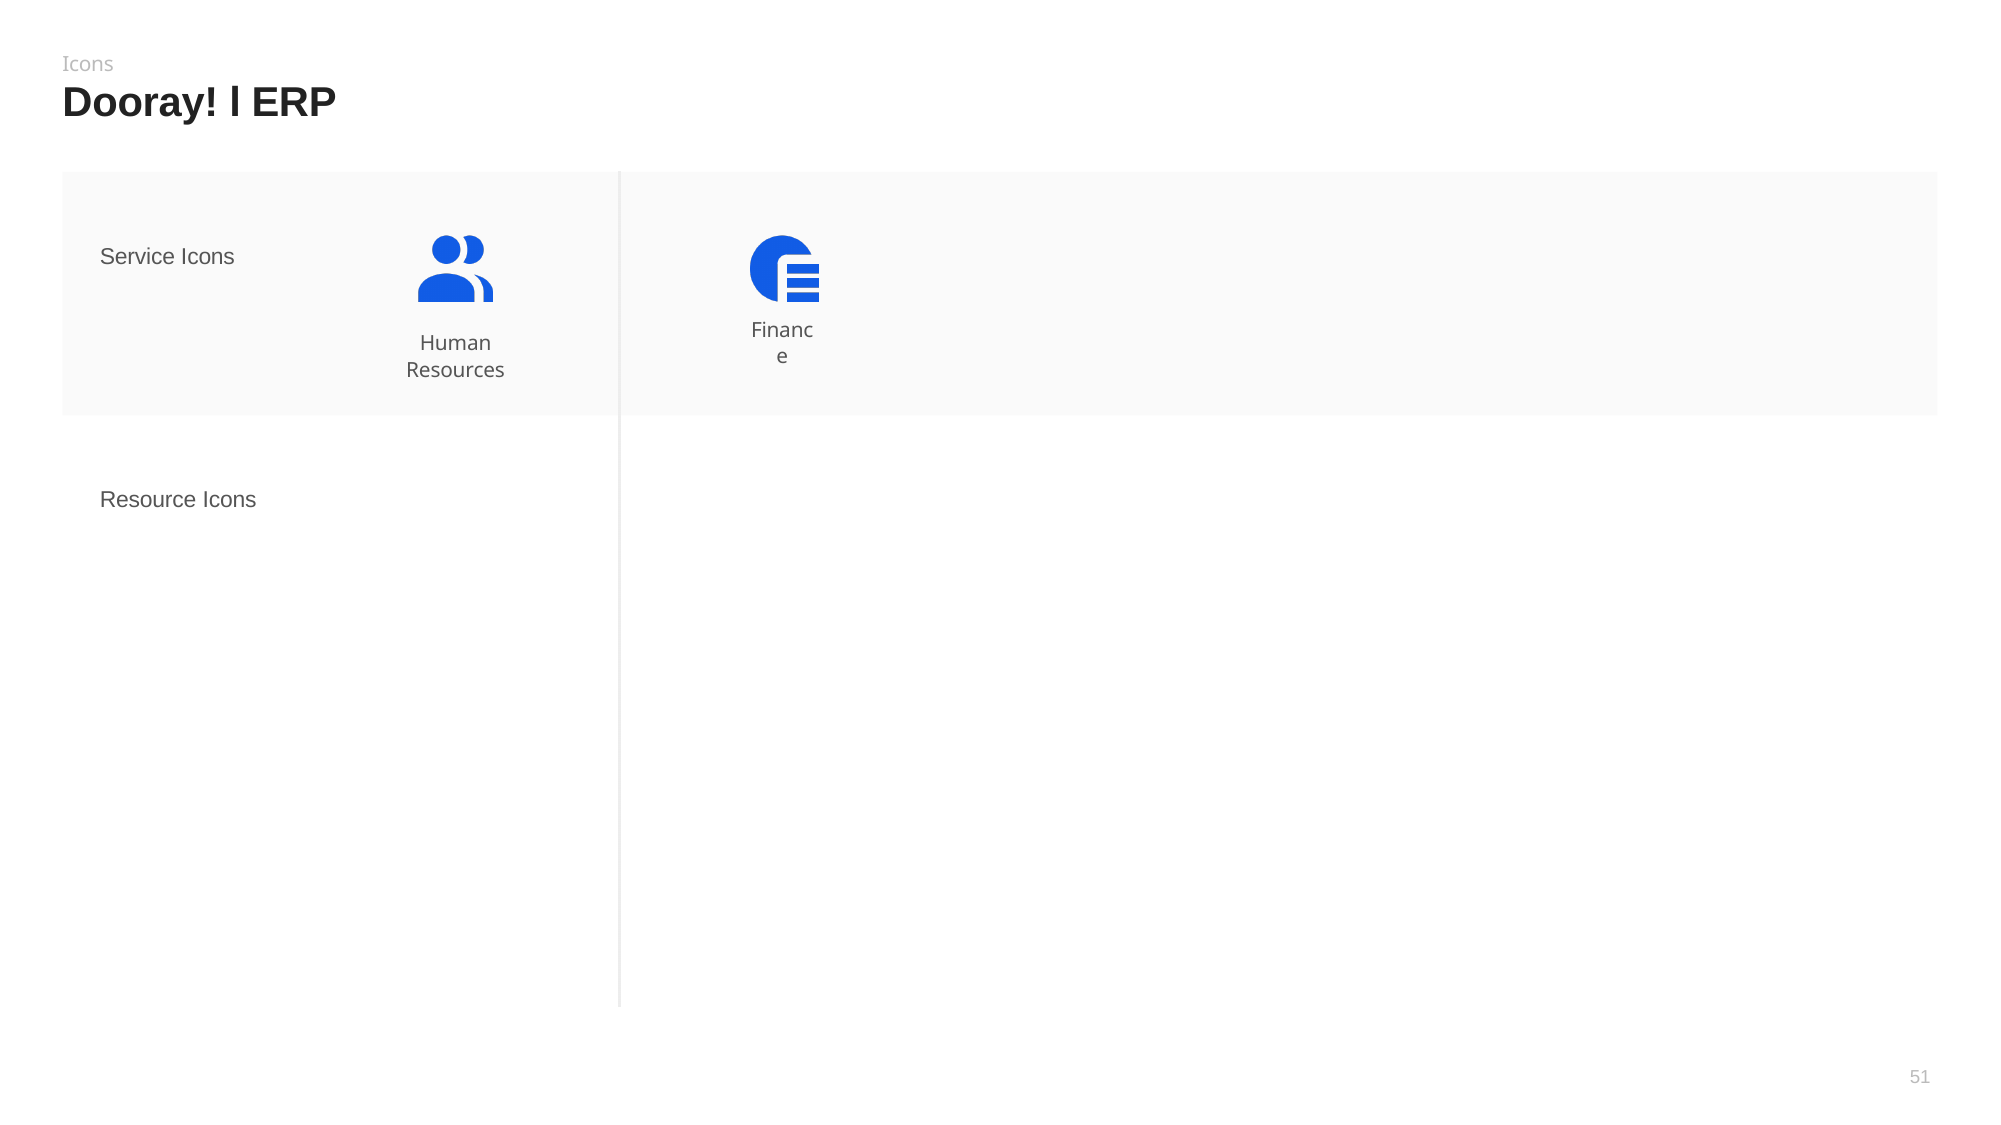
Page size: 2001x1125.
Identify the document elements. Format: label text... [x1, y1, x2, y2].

text_box Resource Icons [99, 474, 275, 517]
text_box [61, 171, 618, 416]
text_box [732, 221, 832, 379]
text_box 51 [1904, 1056, 1931, 1094]
text_box Service Icons [99, 230, 252, 273]
text_box [621, 171, 1938, 416]
text_box Icons [62, 44, 517, 83]
picture [735, 221, 829, 316]
picture [408, 221, 503, 316]
text_box Finance [745, 324, 819, 358]
text_box Dooray! l ERP [62, 86, 580, 137]
text_box Human Resources [402, 328, 509, 388]
text_box [405, 221, 506, 328]
